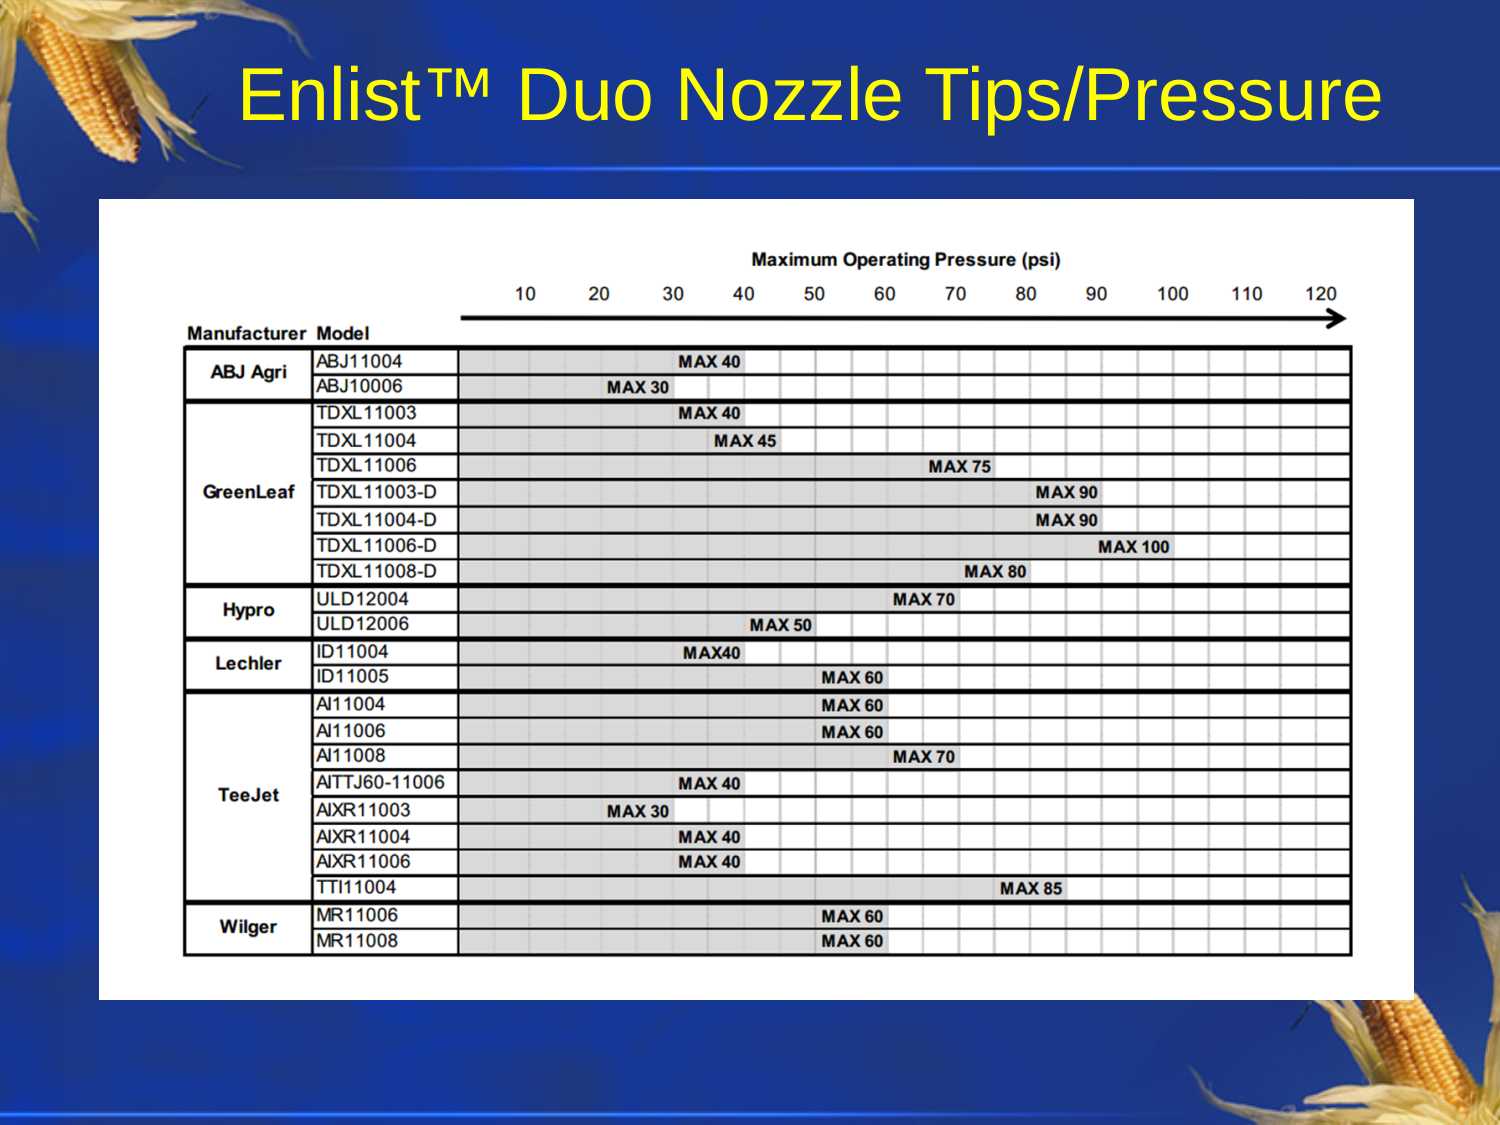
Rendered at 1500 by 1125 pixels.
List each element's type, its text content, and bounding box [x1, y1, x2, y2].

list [99, 199, 1414, 1001]
title Enlist™ Duo Nozzle Tips/Pressure [222, 22, 1476, 159]
picture [0, 0, 1500, 1125]
